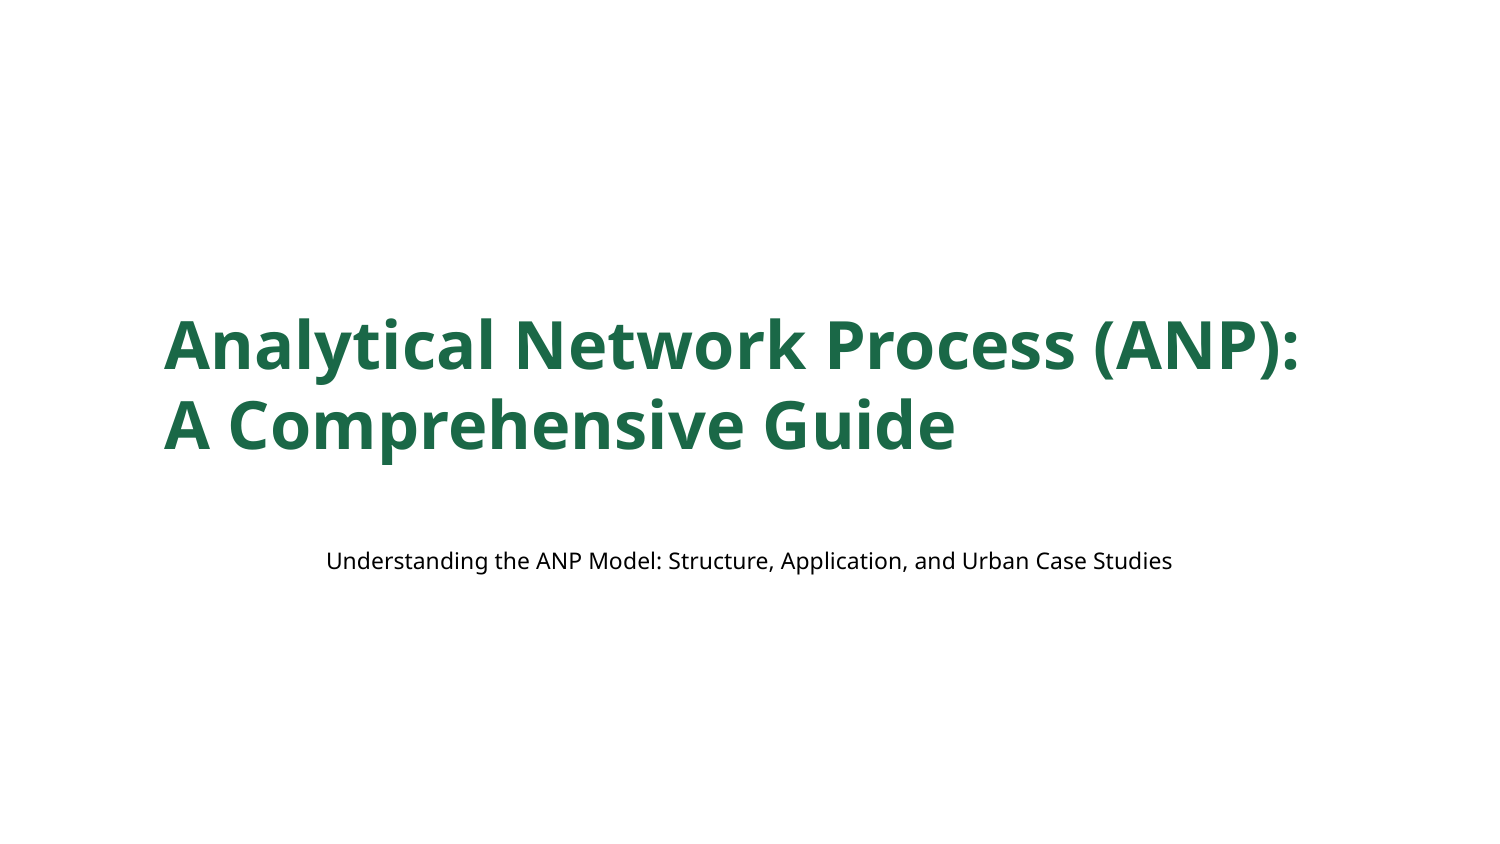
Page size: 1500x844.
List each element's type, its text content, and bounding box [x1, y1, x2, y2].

text_box Analytical Network Process (ANP): A Comprehensive Guide Understanding the ANP Model: Structure, Application, and Urban Case Studies [149, 295, 1350, 718]
